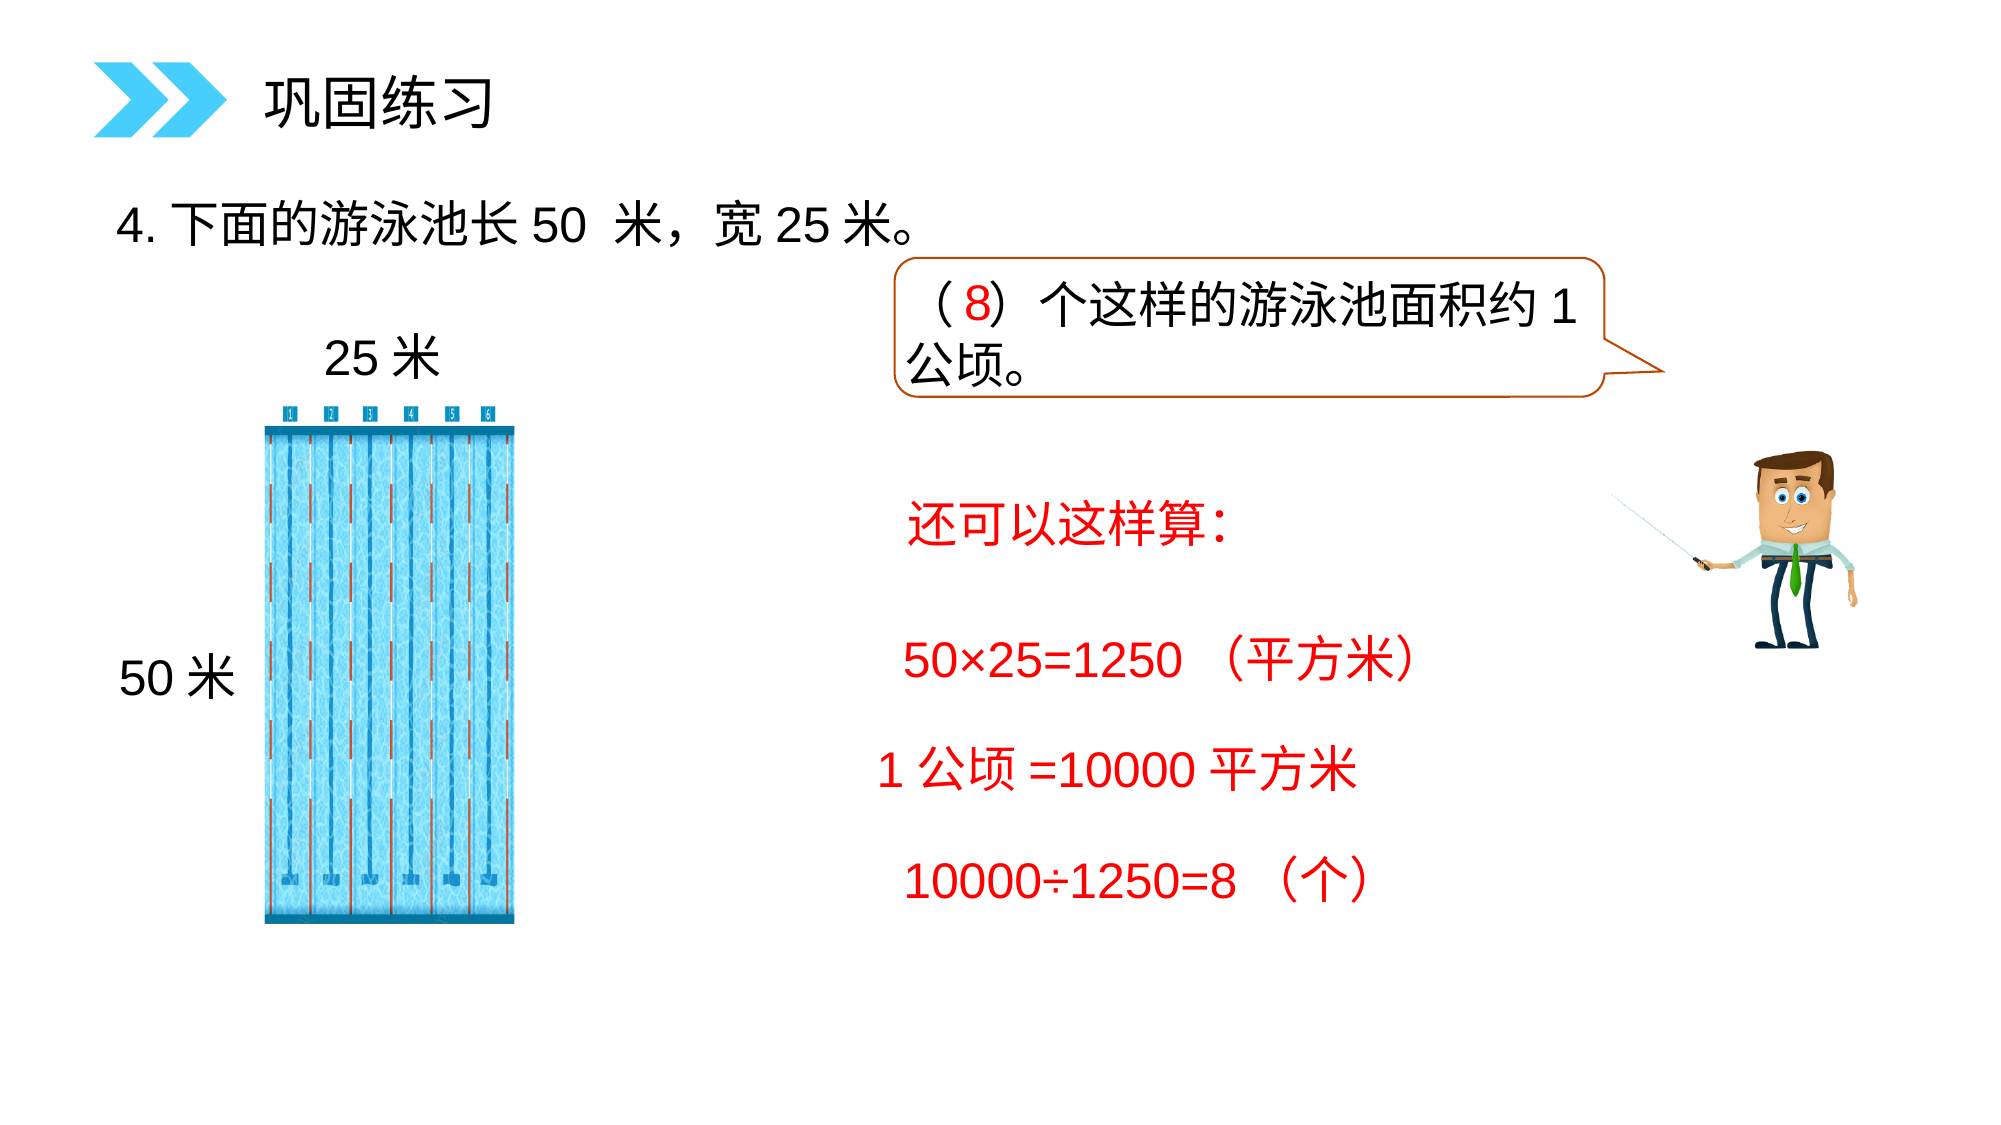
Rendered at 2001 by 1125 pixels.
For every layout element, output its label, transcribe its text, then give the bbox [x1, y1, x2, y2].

text_box 4.下面的游泳池长50 米，宽25米。 [101, 128, 1346, 318]
text_box 10000÷1250=8（个） [718, 815, 1585, 942]
picture [264, 405, 515, 426]
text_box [889, 257, 1605, 397]
text_box 50米 [103, 638, 251, 714]
picture [1591, 393, 1896, 698]
text_box 25米 [308, 318, 456, 394]
text_box 50×25=1250（平方米） [741, 594, 1608, 721]
text_box 还可以这样算： [791, 459, 1375, 586]
text_box 8 [781, 236, 1175, 363]
text_box 巩固练习 [248, 66, 1088, 137]
text_box 1公顷=10000平方米 [684, 704, 1551, 831]
picture [264, 435, 515, 914]
